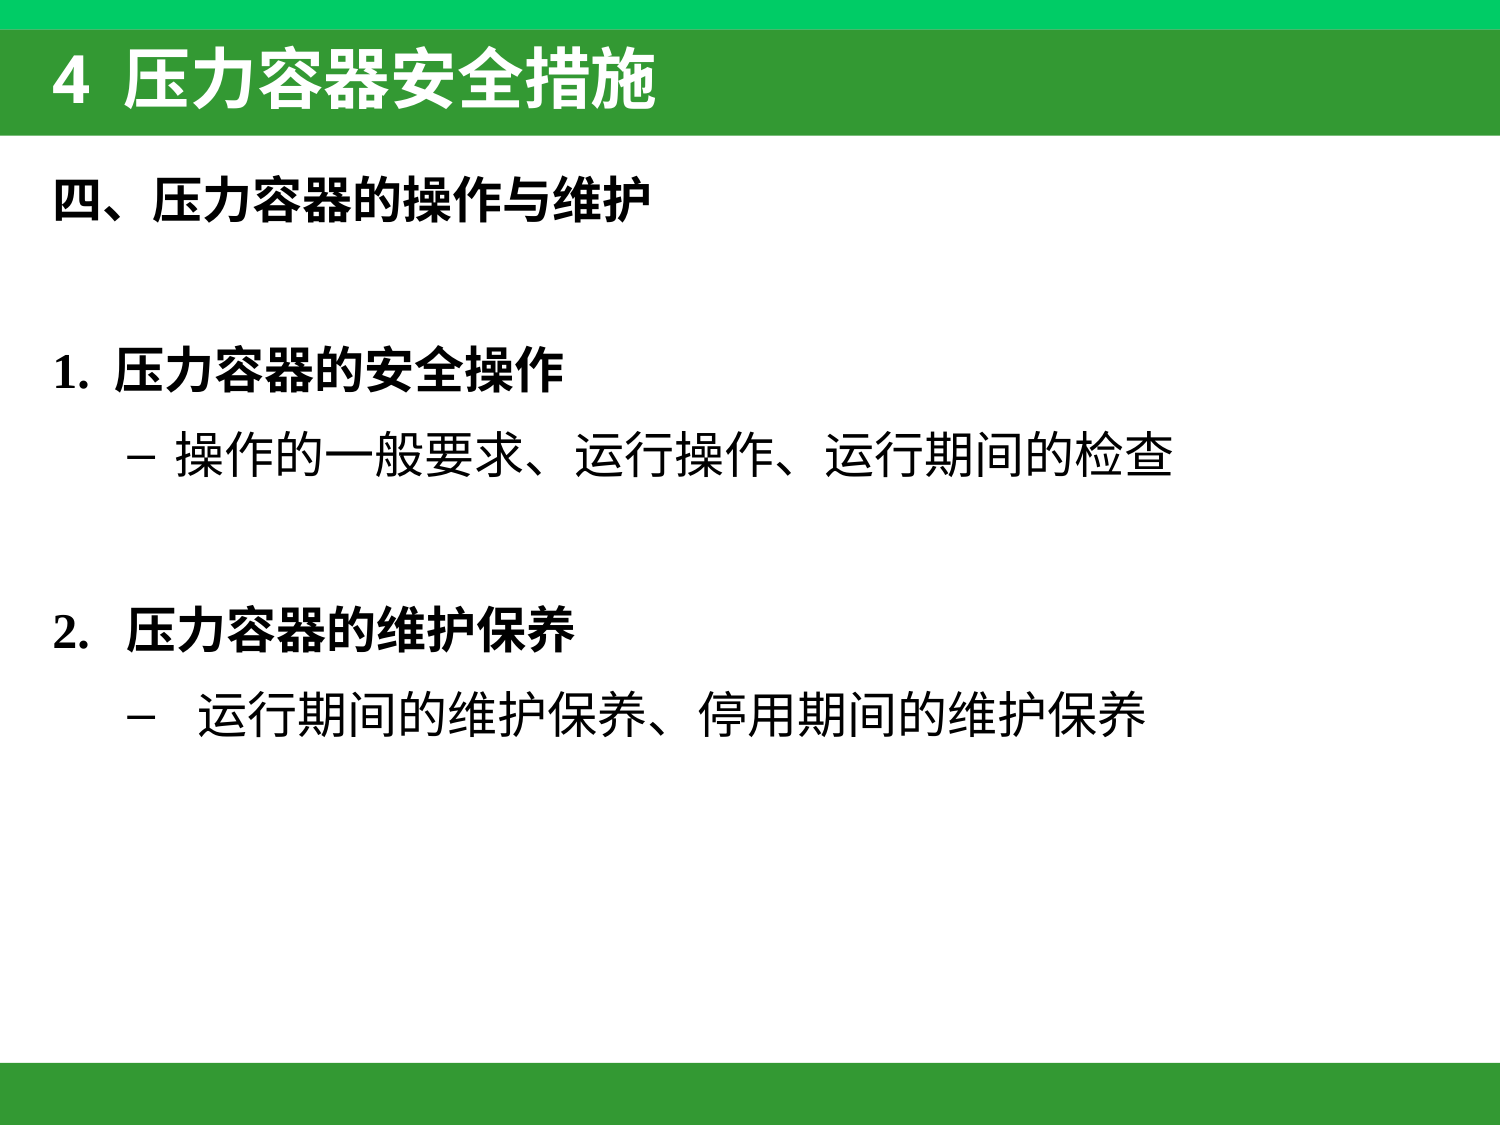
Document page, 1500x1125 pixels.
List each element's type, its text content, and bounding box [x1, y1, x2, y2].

title 4 压力容器安全措施 [36, 17, 1457, 138]
list 四、压力容器的操作与维护 1. 压力容器的安全操作 操作的一般要求、运行操作、运行期间的检查 2. 压力容器的维护保养 运行期间的维护保养、停用期间的维护保养 [36, 160, 1457, 1036]
